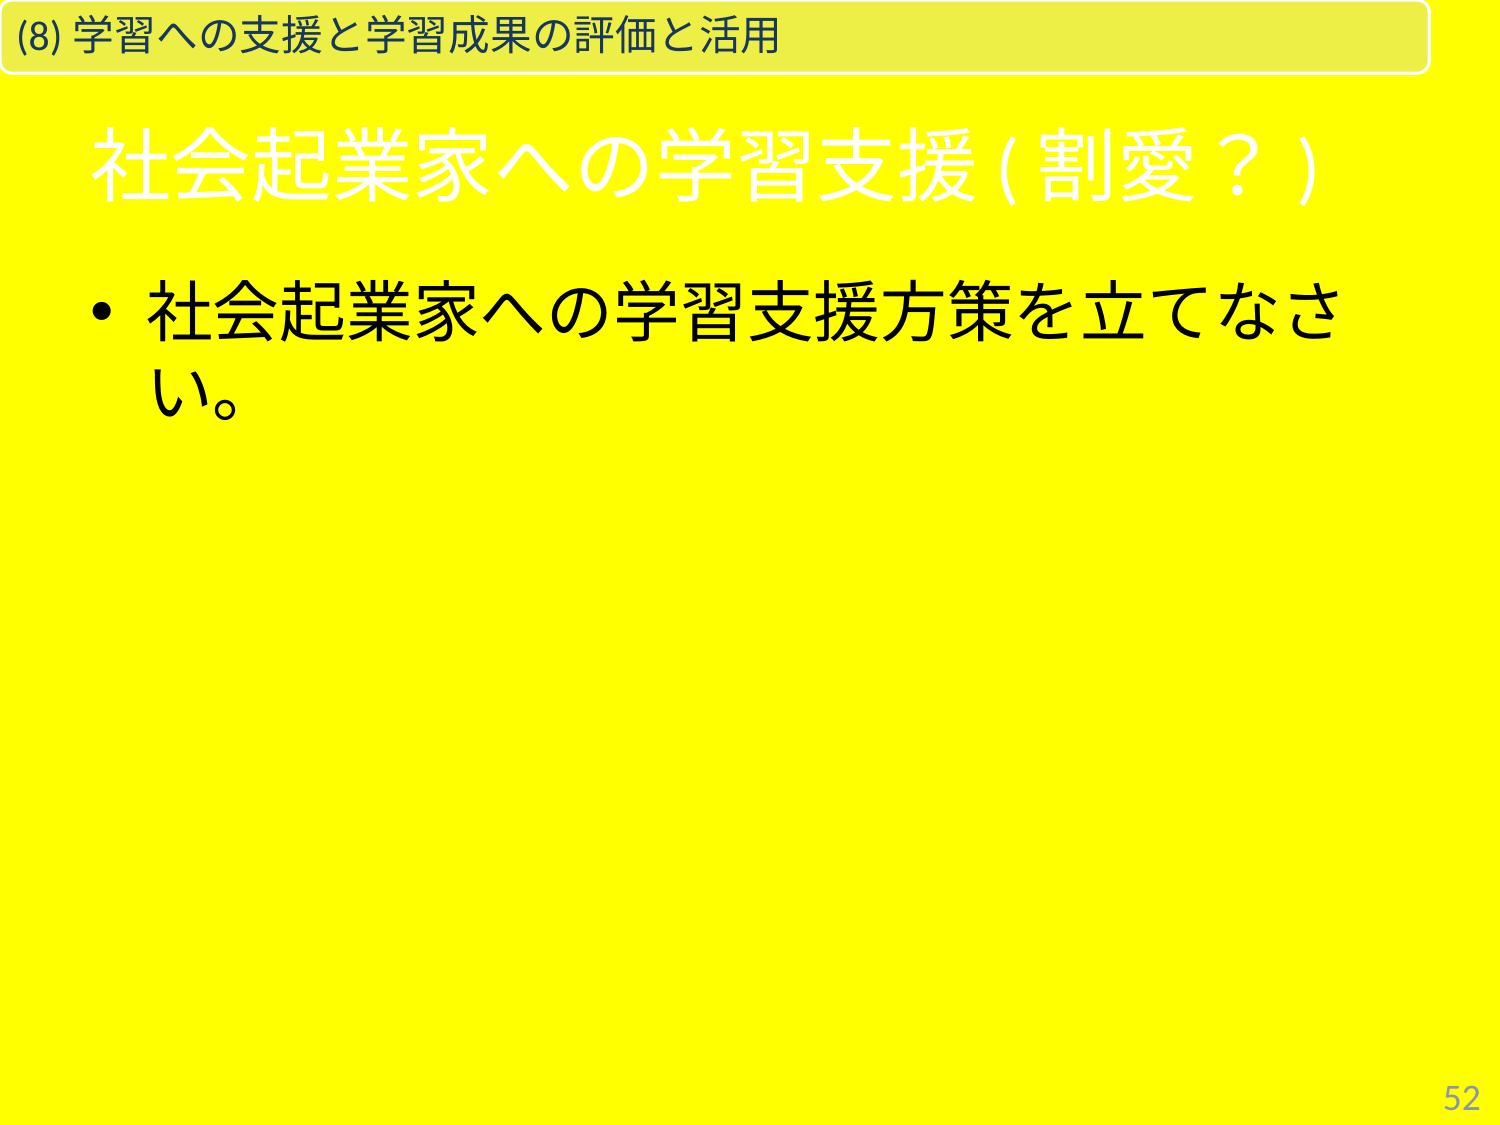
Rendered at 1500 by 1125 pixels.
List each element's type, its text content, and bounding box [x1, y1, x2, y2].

list 社会起業家への学習支援方策を立てなさい。 [75, 262, 1425, 1005]
title 社会起業家への学習支援(割愛？) [75, 89, 1425, 257]
slide_number 52 [1399, 1065, 1496, 1125]
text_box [0, 0, 1430, 74]
